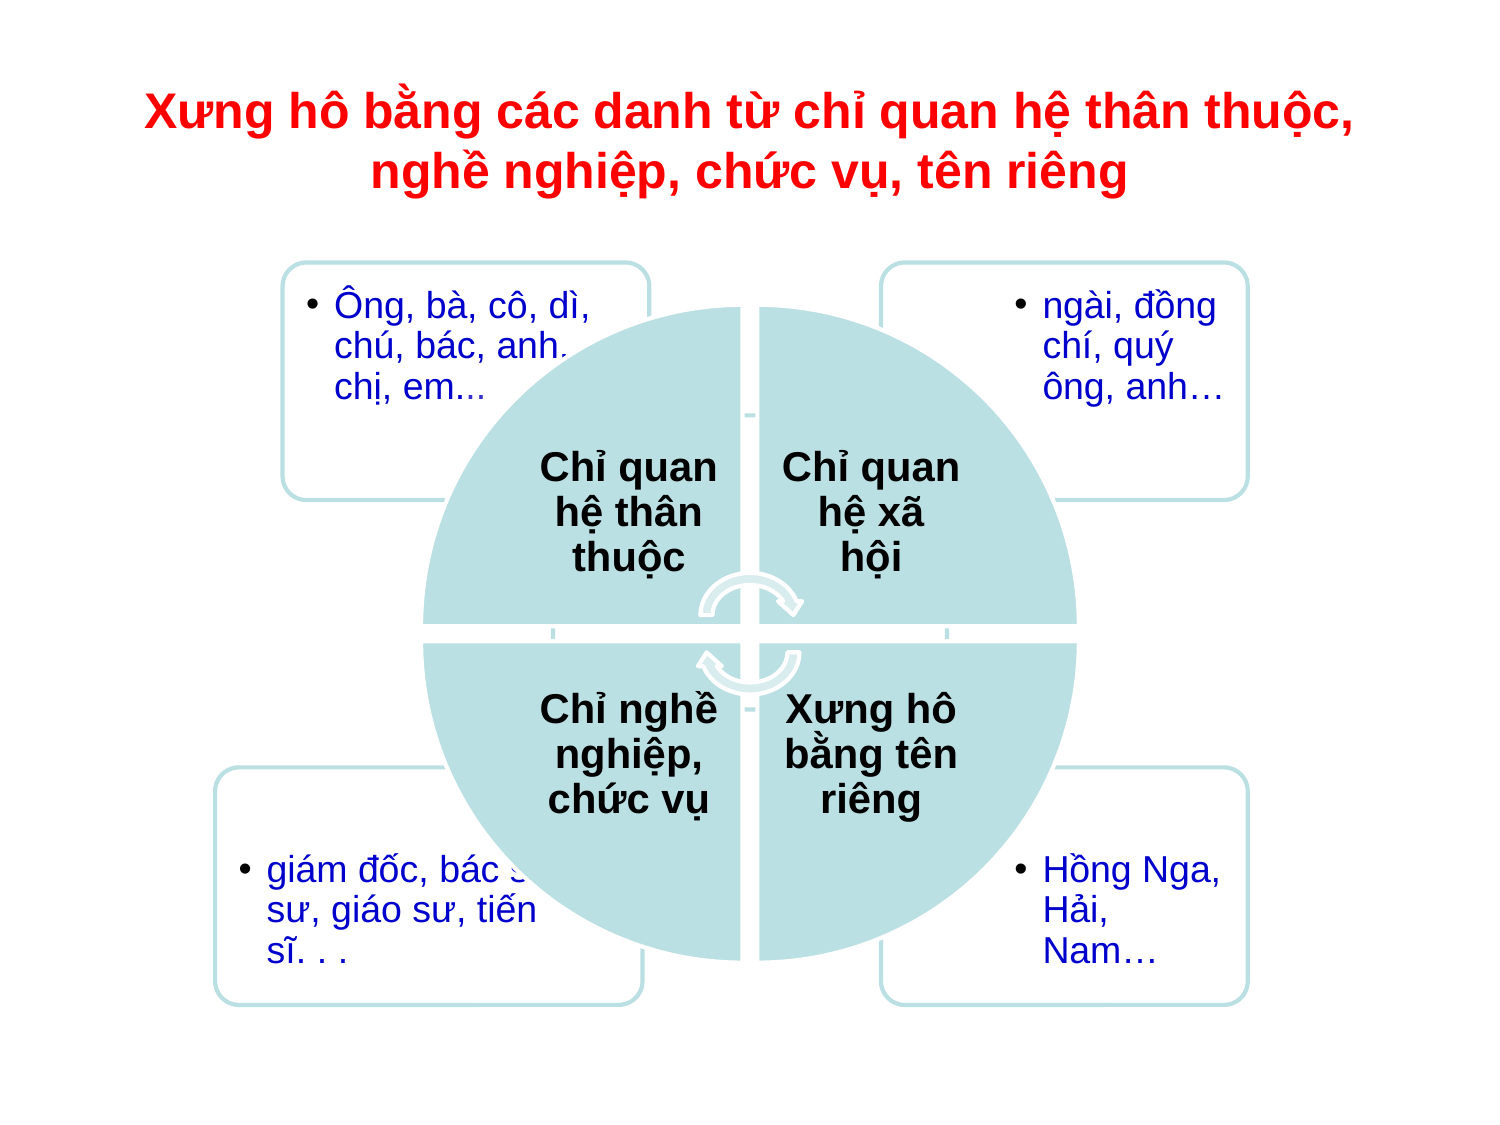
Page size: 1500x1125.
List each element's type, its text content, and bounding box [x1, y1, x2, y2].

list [74, 262, 1426, 1006]
title Xưng hô bằng các danh từ chỉ quan hệ thân thuộc, nghề nghiệp, chức vụ, tên riêng [75, 45, 1425, 233]
